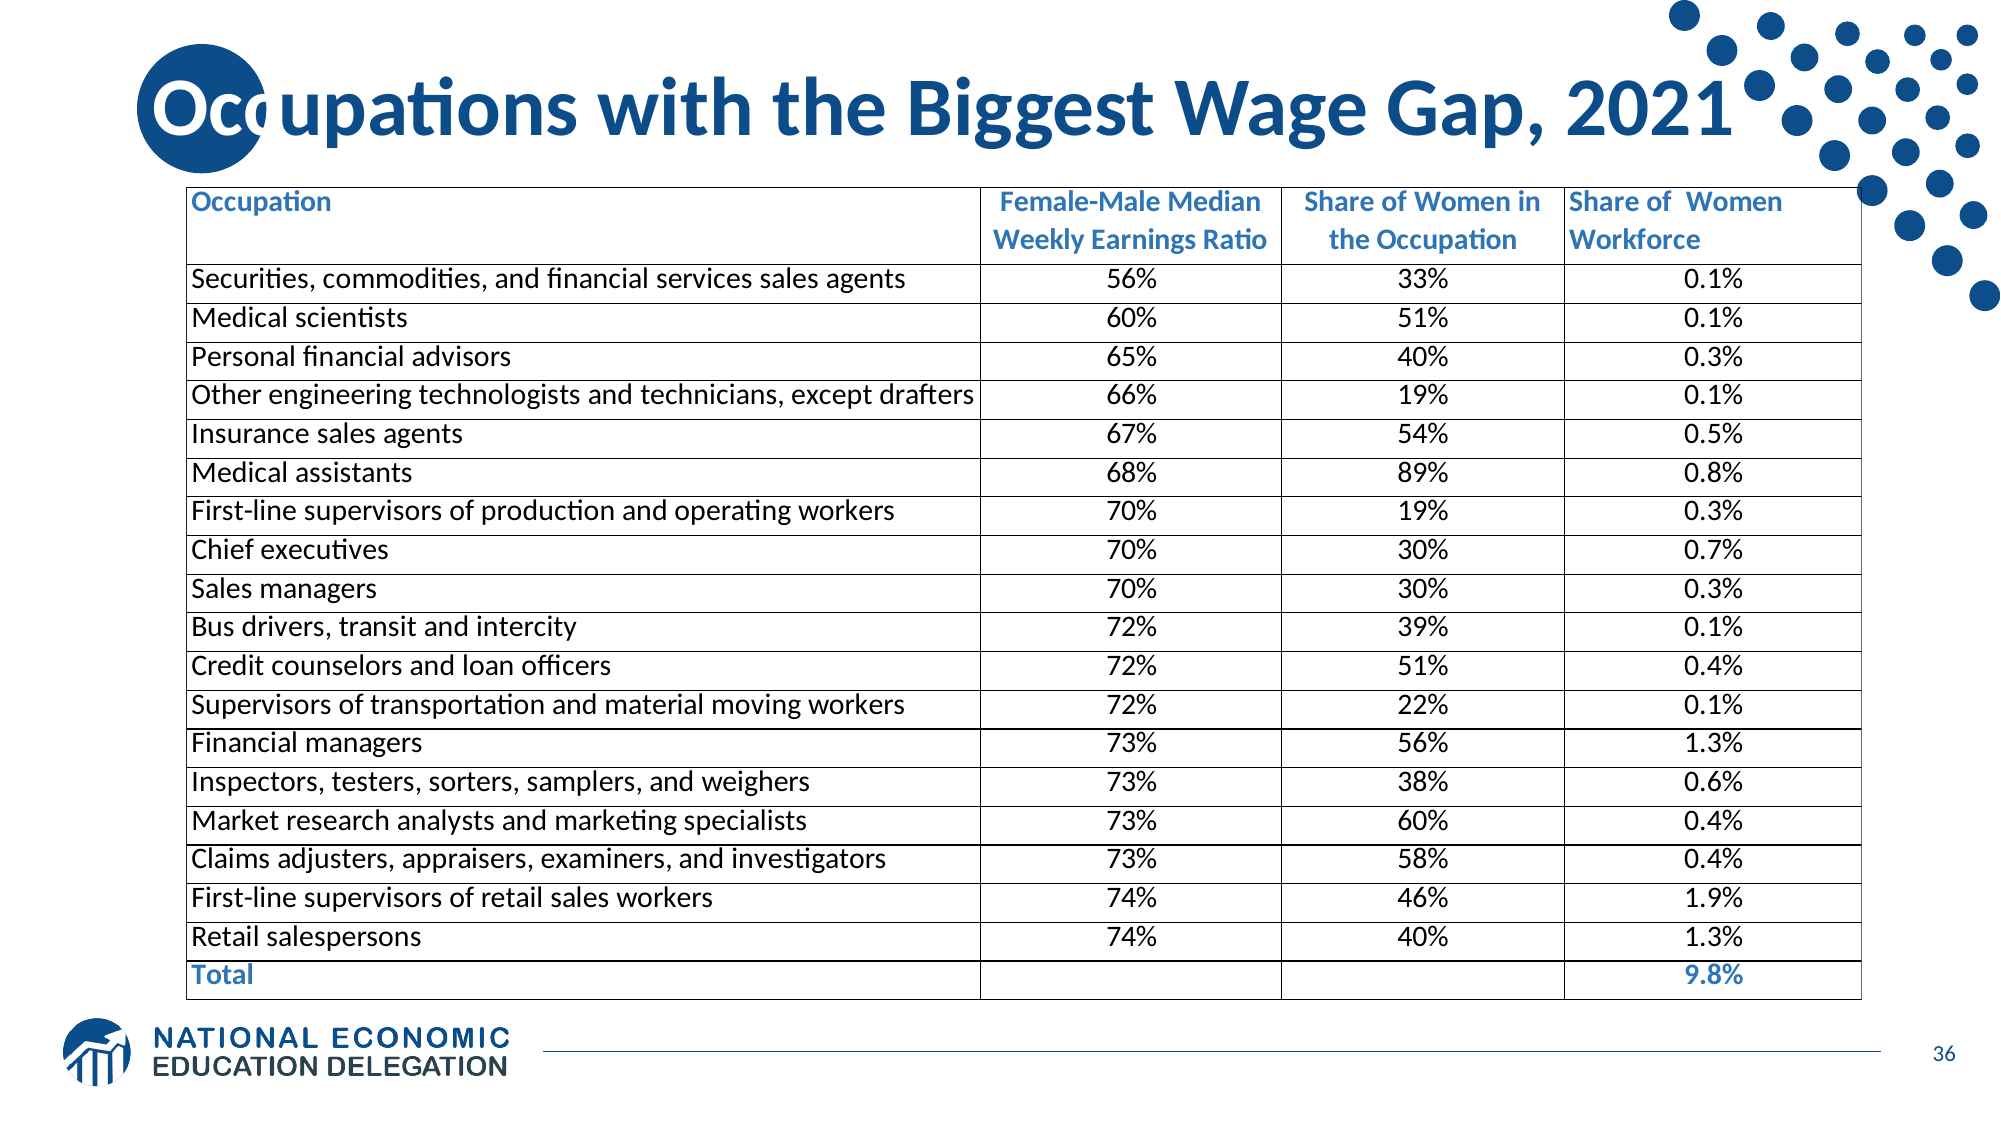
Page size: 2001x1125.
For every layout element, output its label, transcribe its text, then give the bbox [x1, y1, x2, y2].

title Occupations with the Biggest Wage Gap, 2021 [137, 0, 1863, 218]
slide_number 36 [1521, 1022, 1972, 1082]
picture [55, 1013, 520, 1091]
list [186, 186, 1863, 1001]
